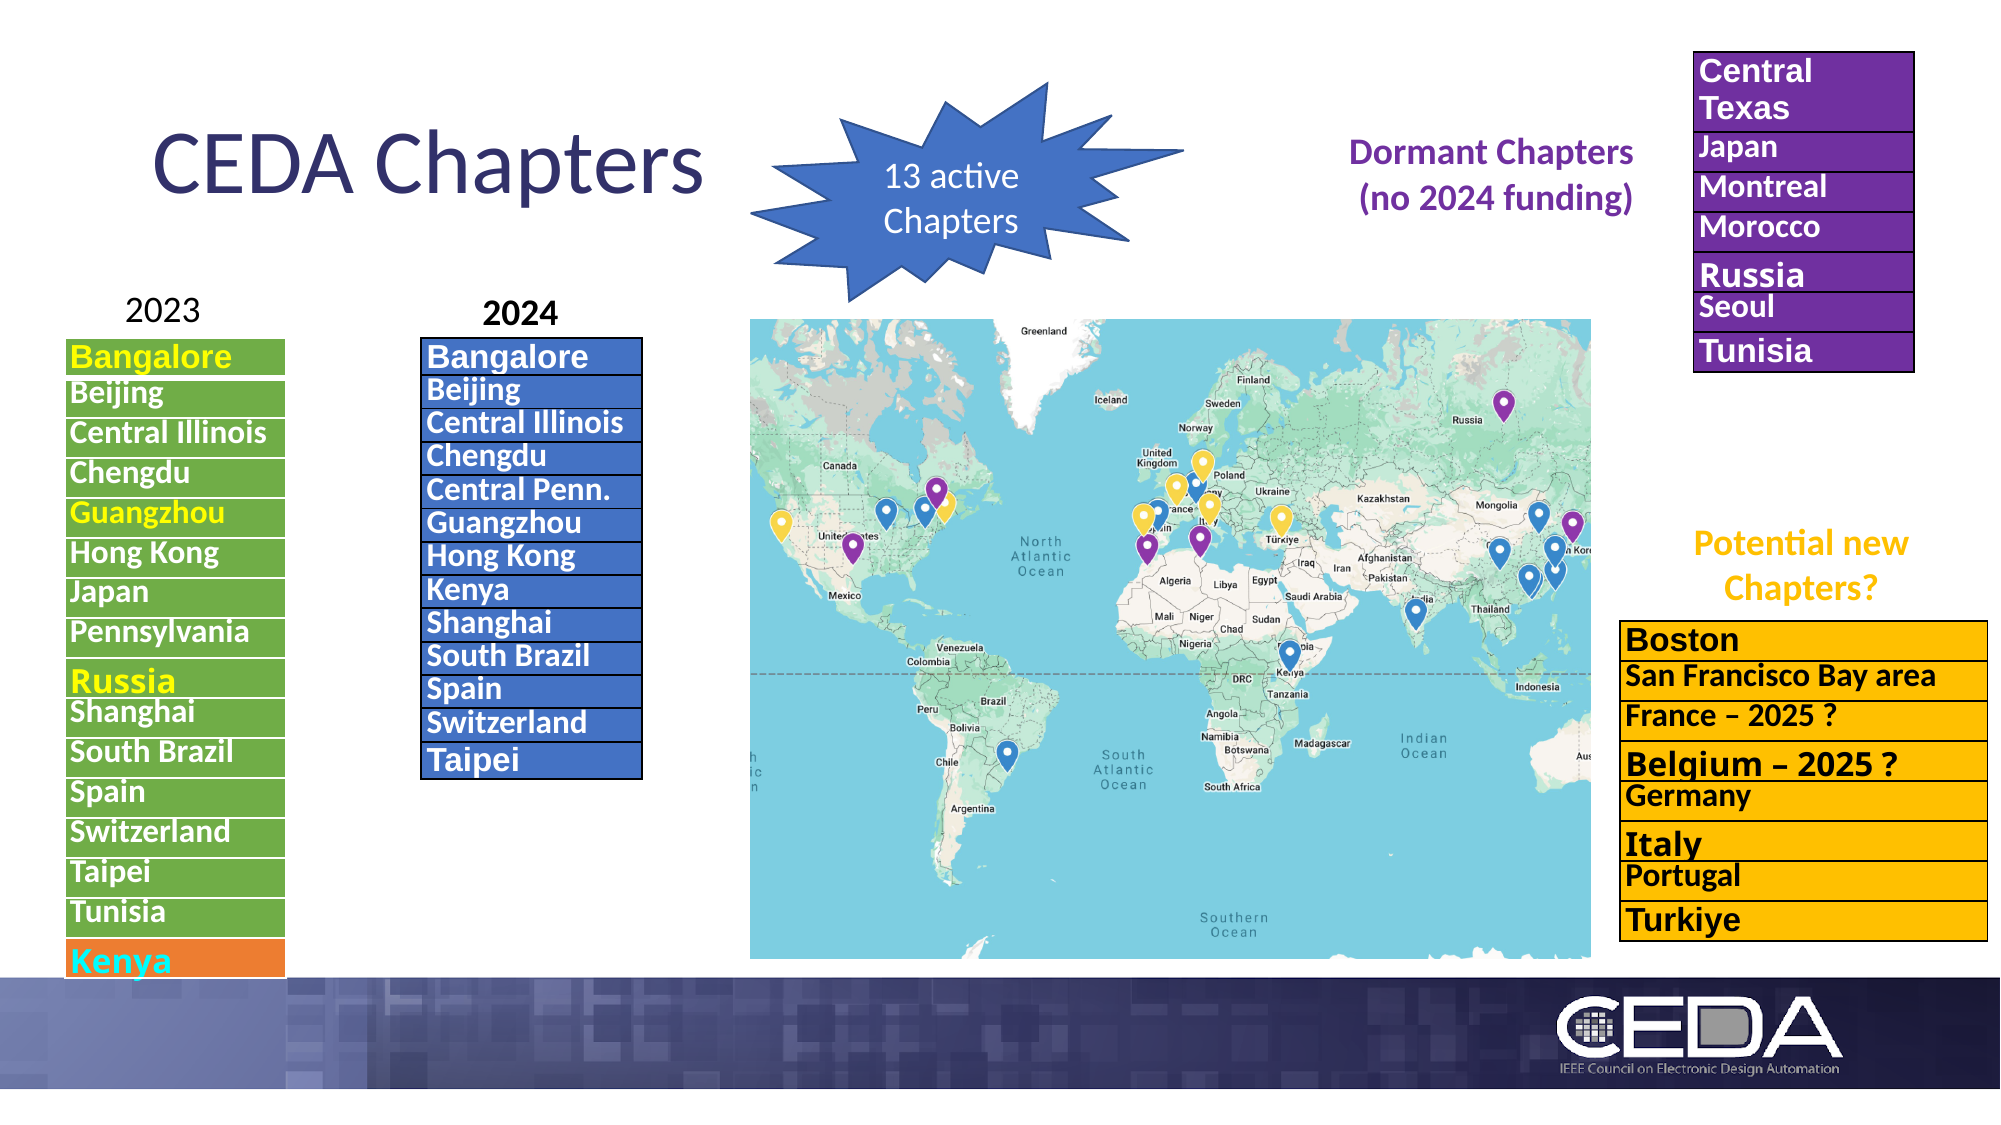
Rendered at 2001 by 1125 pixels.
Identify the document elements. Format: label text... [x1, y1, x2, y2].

table_cell Portugal [1621, 862, 1987, 900]
table_cell Chengdu [422, 443, 641, 474]
table_cell Shanghai [66, 699, 285, 737]
table_cell Russia [1694, 253, 1913, 291]
table_cell Spain [422, 676, 641, 707]
table_header Central Texas [1694, 53, 1913, 131]
table_cell Shanghai [422, 609, 641, 641]
table_cell Central Illinois [422, 409, 641, 441]
table_cell Guangzhou [66, 499, 285, 537]
table_cell Seoul [1694, 293, 1913, 331]
picture [0, 0, 2000, 1125]
title CEDA Chapters [137, 59, 1693, 278]
table_cell Belgium – 2025 ? [1621, 742, 1987, 780]
table_cell Tunisia [66, 899, 285, 937]
table_cell Beijing [422, 376, 641, 408]
table_header Bangalore [422, 339, 641, 374]
table_header Boston [1621, 622, 1987, 660]
table_cell Central Illinois [66, 419, 285, 457]
table_cell Japan [1694, 133, 1913, 171]
table_cell Hong Kong [422, 543, 641, 574]
table_cell Chengdu [66, 459, 285, 497]
table_cell Germany [1621, 782, 1987, 820]
table_cell Switzerland [422, 709, 641, 741]
text_box Dormant Chapters (no 2024 funding) [1311, 120, 1649, 225]
table_cell South Brazil [422, 643, 641, 674]
table_cell Taipei [422, 743, 641, 778]
table_cell Guangzhou [422, 509, 641, 541]
table_cell San Francisco Bay area [1621, 662, 1987, 700]
table_cell Central Penn. [422, 476, 641, 508]
table_cell South Brazil [66, 739, 285, 777]
text_box 2023 [109, 277, 286, 337]
table_cell Hong Kong [66, 539, 285, 577]
table_cell Russia [66, 659, 285, 697]
table_cell Spain [66, 779, 285, 817]
table_cell Tunisia [1694, 333, 1913, 371]
table_header Bangalore [66, 339, 285, 375]
table_cell Pennsylvania [66, 619, 285, 657]
table_cell Kenya [66, 939, 285, 977]
text_box 13 active Chapters [750, 83, 1184, 302]
table_cell Morocco [1694, 213, 1913, 251]
table_cell Beijing [66, 381, 285, 417]
table_cell Kenya [422, 576, 641, 607]
table_cell Switzerland [66, 819, 285, 857]
table_cell Japan [66, 579, 285, 617]
text_box 2024 [467, 280, 644, 341]
table_cell France – 2025 ? [1621, 702, 1987, 740]
text_box Potential new Chapters? [1655, 510, 1949, 616]
table_cell Turkiye [1621, 902, 1987, 940]
table_cell Montreal [1694, 173, 1913, 211]
table_cell Italy [1621, 822, 1987, 860]
table_cell Taipei [66, 859, 285, 897]
